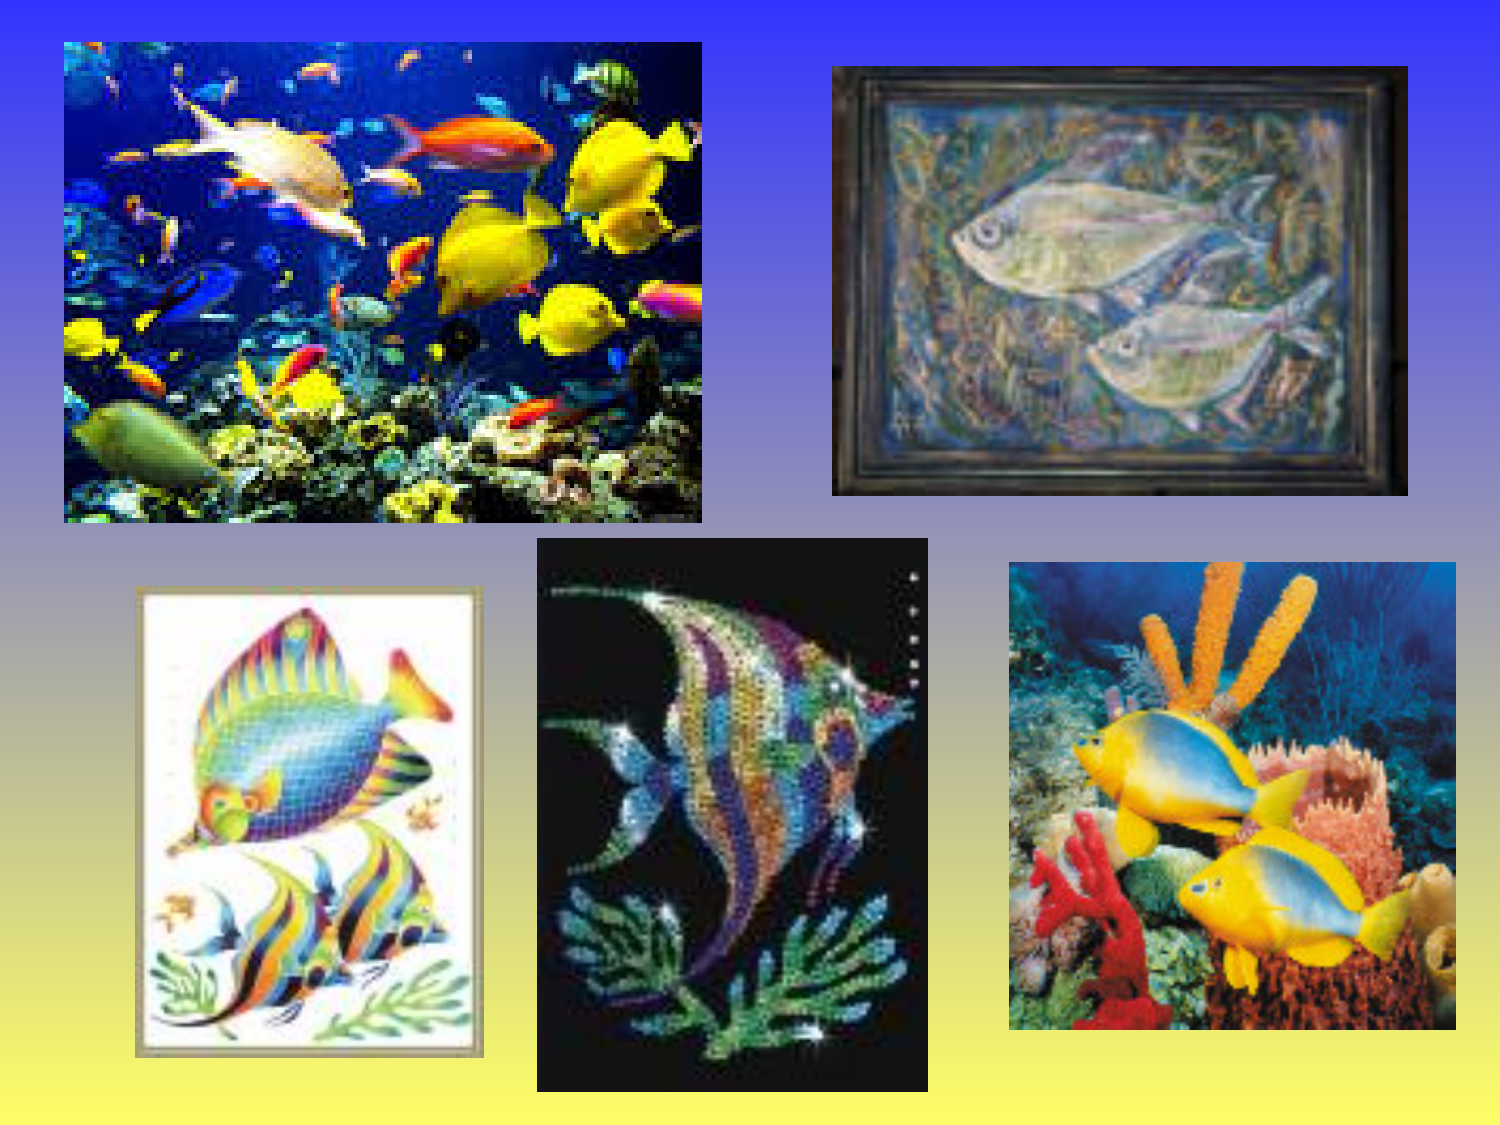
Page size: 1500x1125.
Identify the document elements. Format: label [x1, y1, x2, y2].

picture [1009, 562, 1456, 1030]
picture [135, 585, 484, 1059]
picture [64, 42, 702, 523]
picture [832, 66, 1408, 496]
picture [537, 538, 928, 1093]
